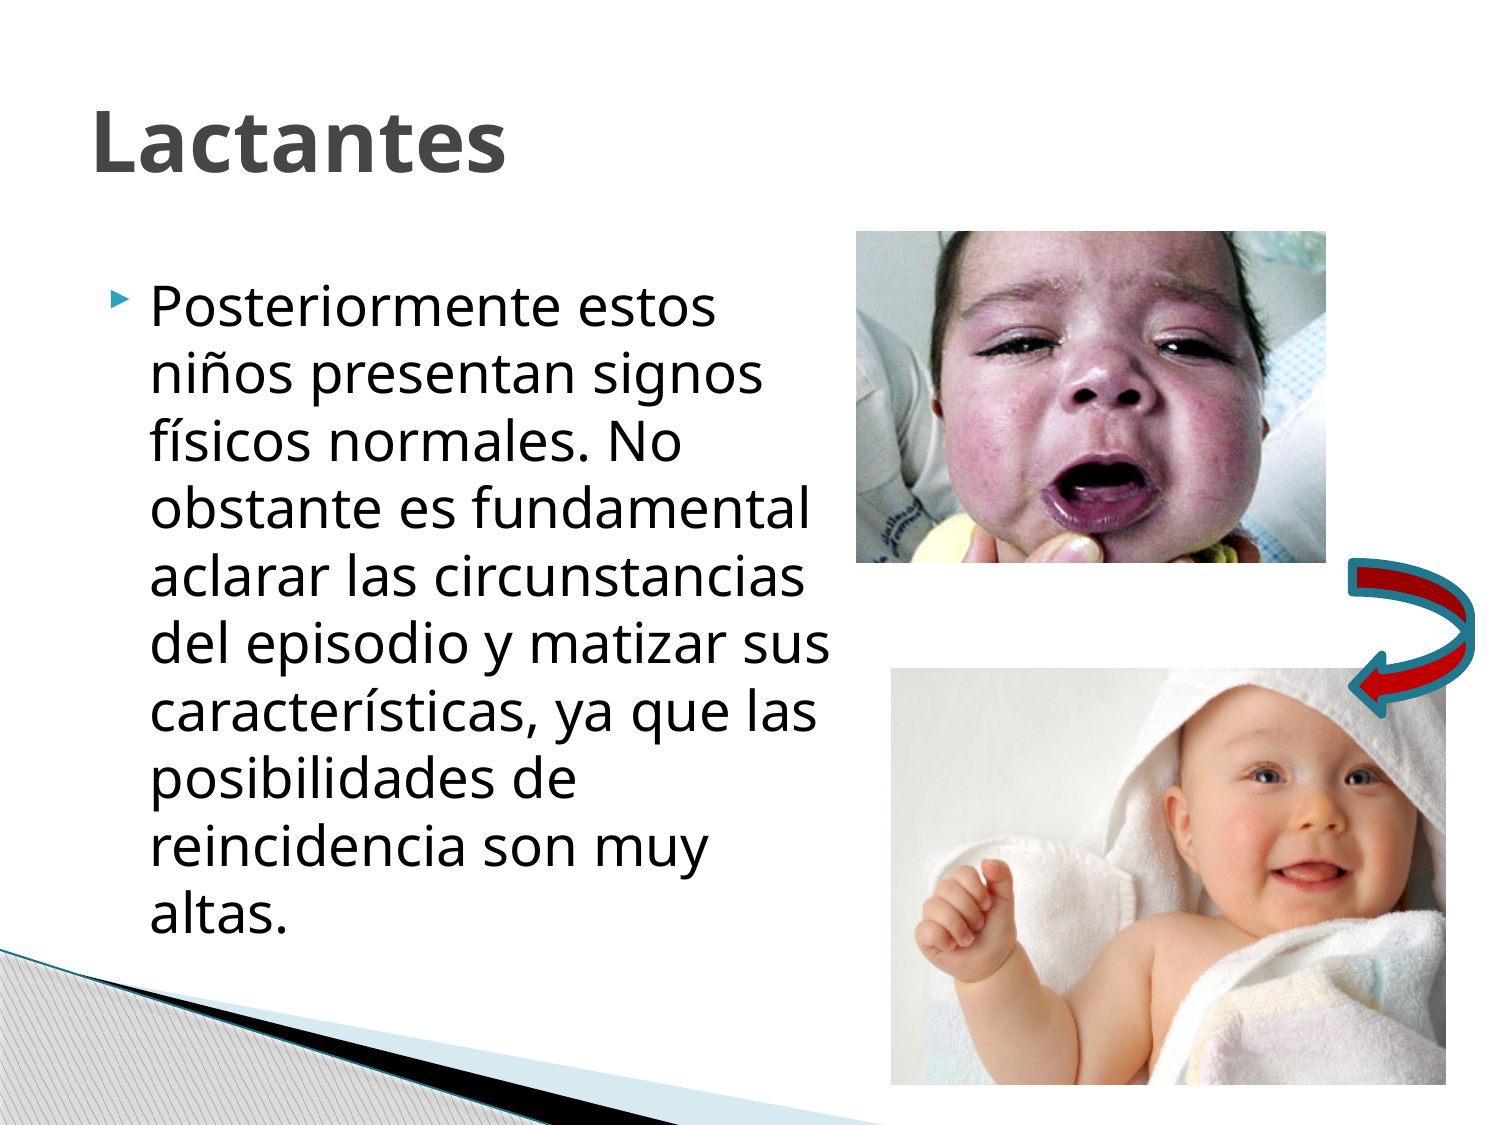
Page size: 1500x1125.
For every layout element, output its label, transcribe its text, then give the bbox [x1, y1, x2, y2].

title Lactantes [75, 45, 1425, 233]
text_box [1347, 557, 1475, 682]
picture [855, 231, 1326, 564]
list Posteriormente estos niños presentan signos físicos normales. No obstante es fundamental aclarar las circunstancias del episodio y matizar sus características, ya que las posibilidades de reincidencia son muy altas. [75, 262, 857, 1005]
picture [891, 668, 1447, 1085]
